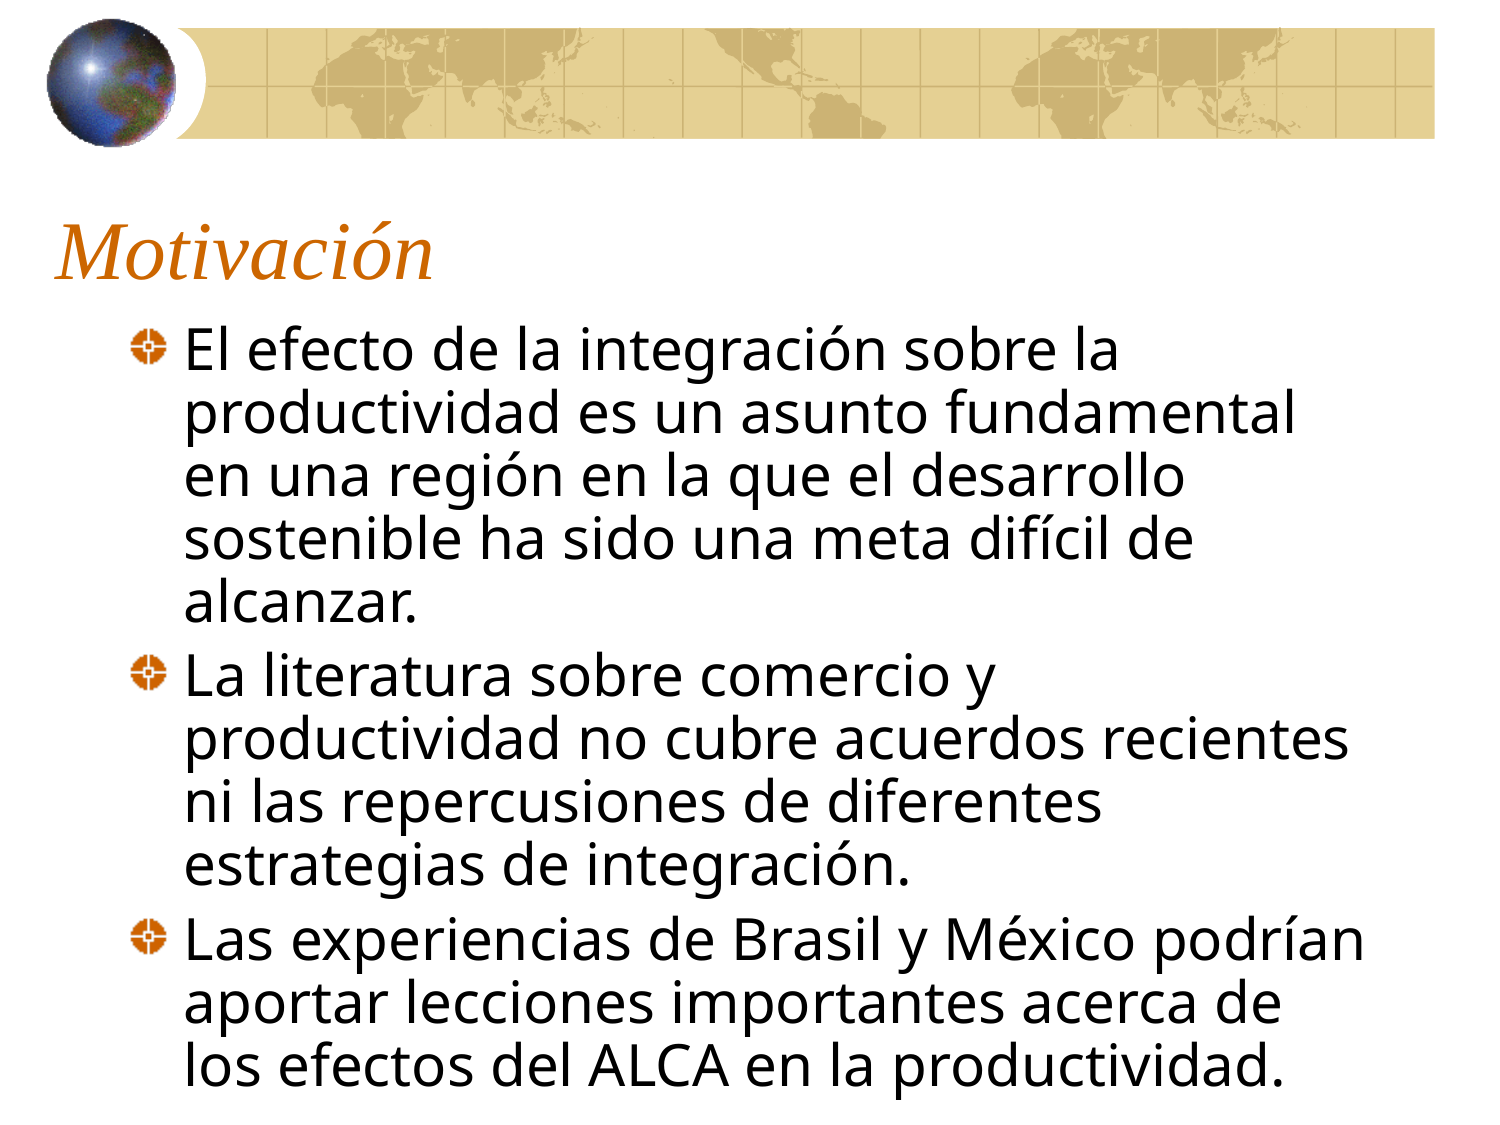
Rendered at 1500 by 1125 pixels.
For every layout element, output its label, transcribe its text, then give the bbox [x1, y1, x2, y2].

picture [127, 653, 169, 695]
title Motivación [40, 152, 1316, 341]
picture [127, 917, 169, 959]
list El efecto de la integración sobre la productividad es un asunto fundamental en una región en la que el desarrollo sostenible ha sido una meta difícil de alcanzar. La literatura sobre comercio y productividad no cubre acuerdos recientes ni las repercusiones de diferentes estrategias de integración. Las experiencias de Brasil y México podrían aportar lecciones importantes acerca de los efectos del ALCA en la productividad. [112, 312, 1388, 988]
picture [127, 327, 169, 369]
picture [42, 14, 190, 151]
